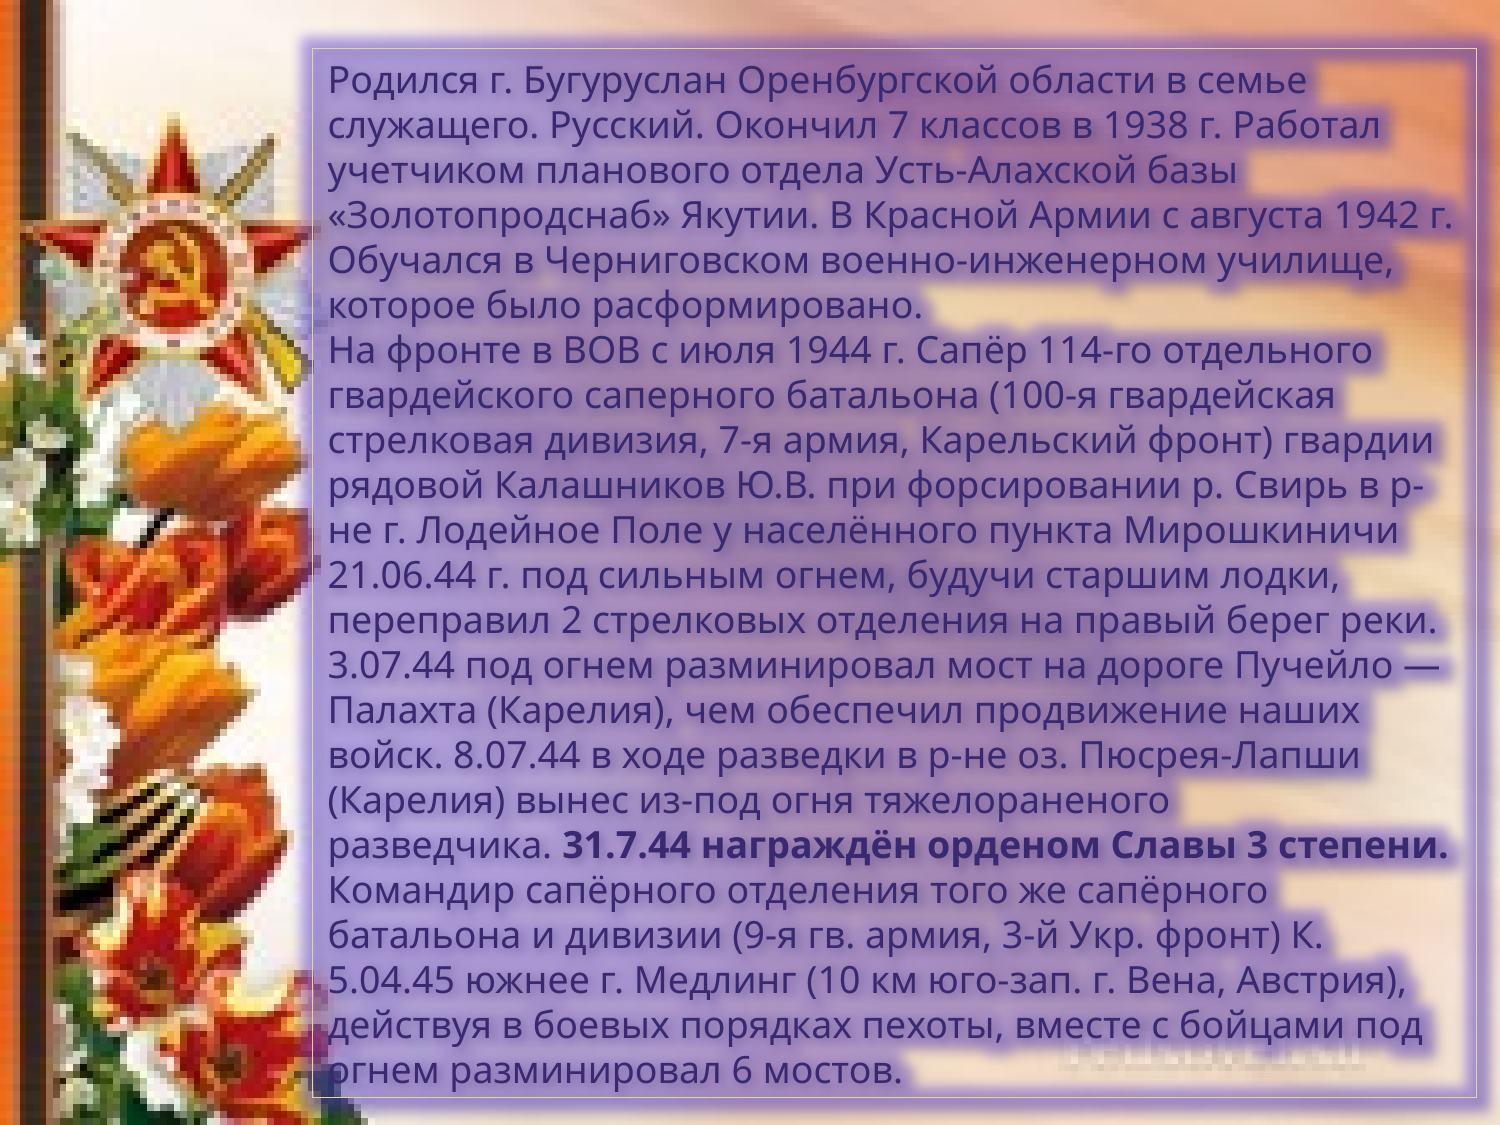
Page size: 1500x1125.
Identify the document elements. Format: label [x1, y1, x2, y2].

list [0, 0, 1500, 1125]
